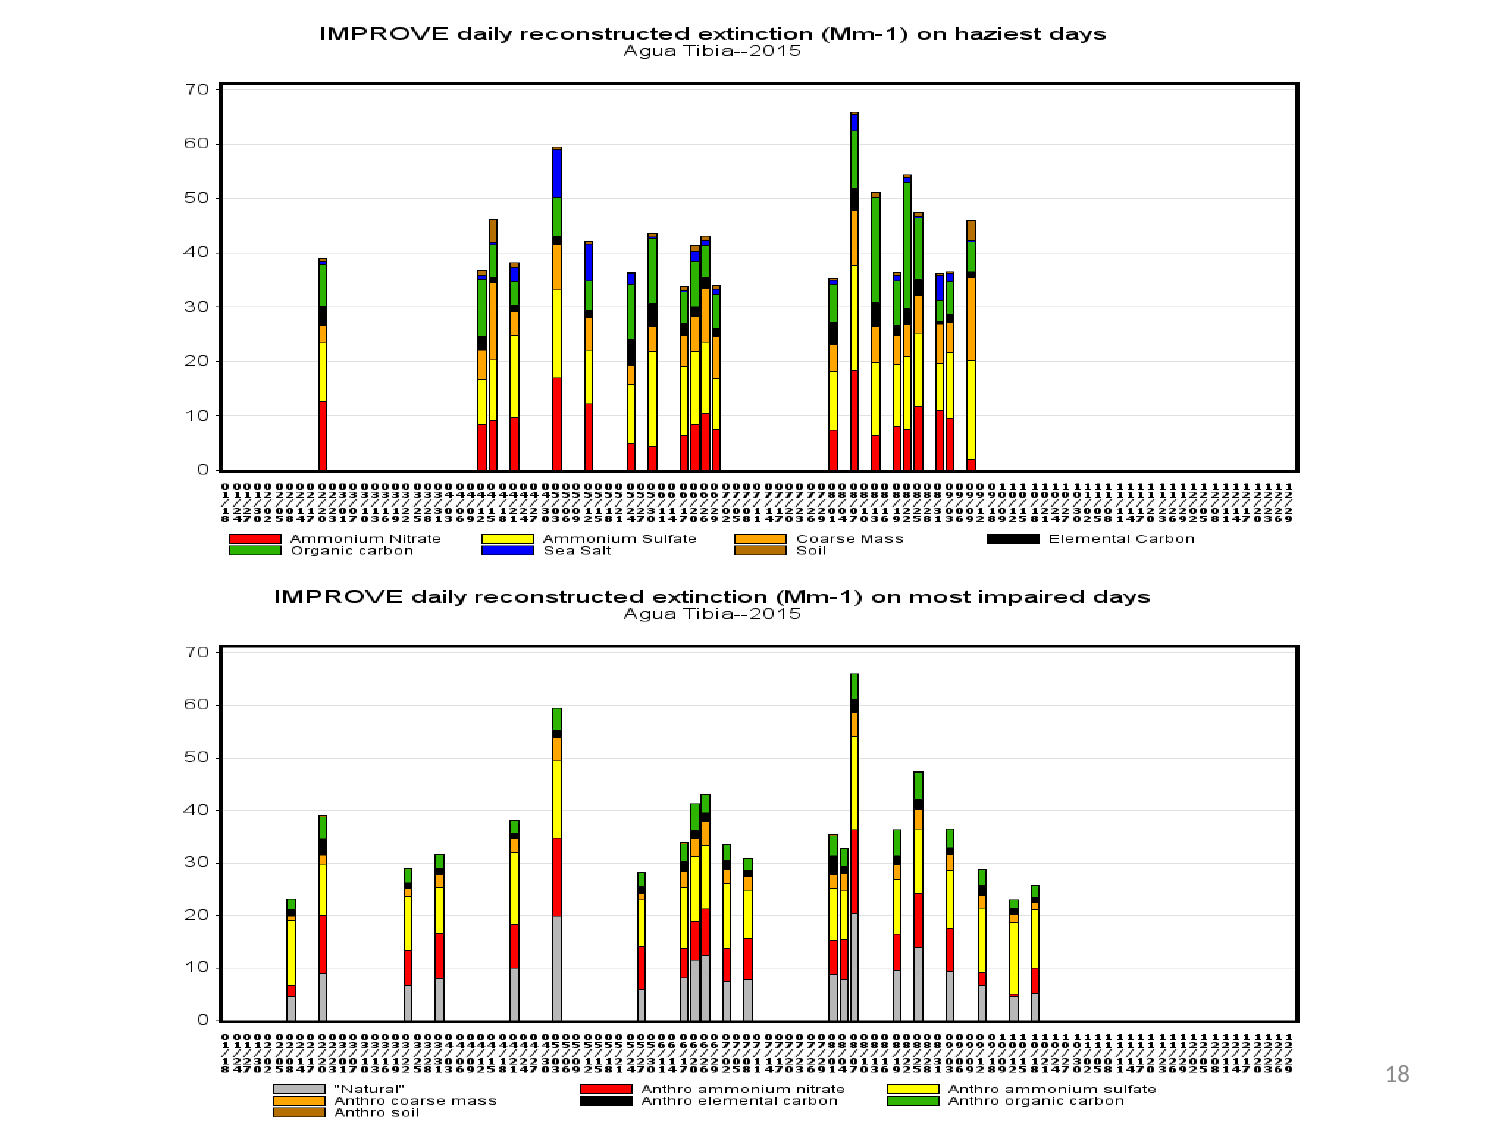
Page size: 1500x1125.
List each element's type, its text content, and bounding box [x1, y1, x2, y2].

picture [124, 24, 1301, 563]
picture [124, 587, 1301, 1125]
slide_number 18 [1304, 1042, 1425, 1103]
